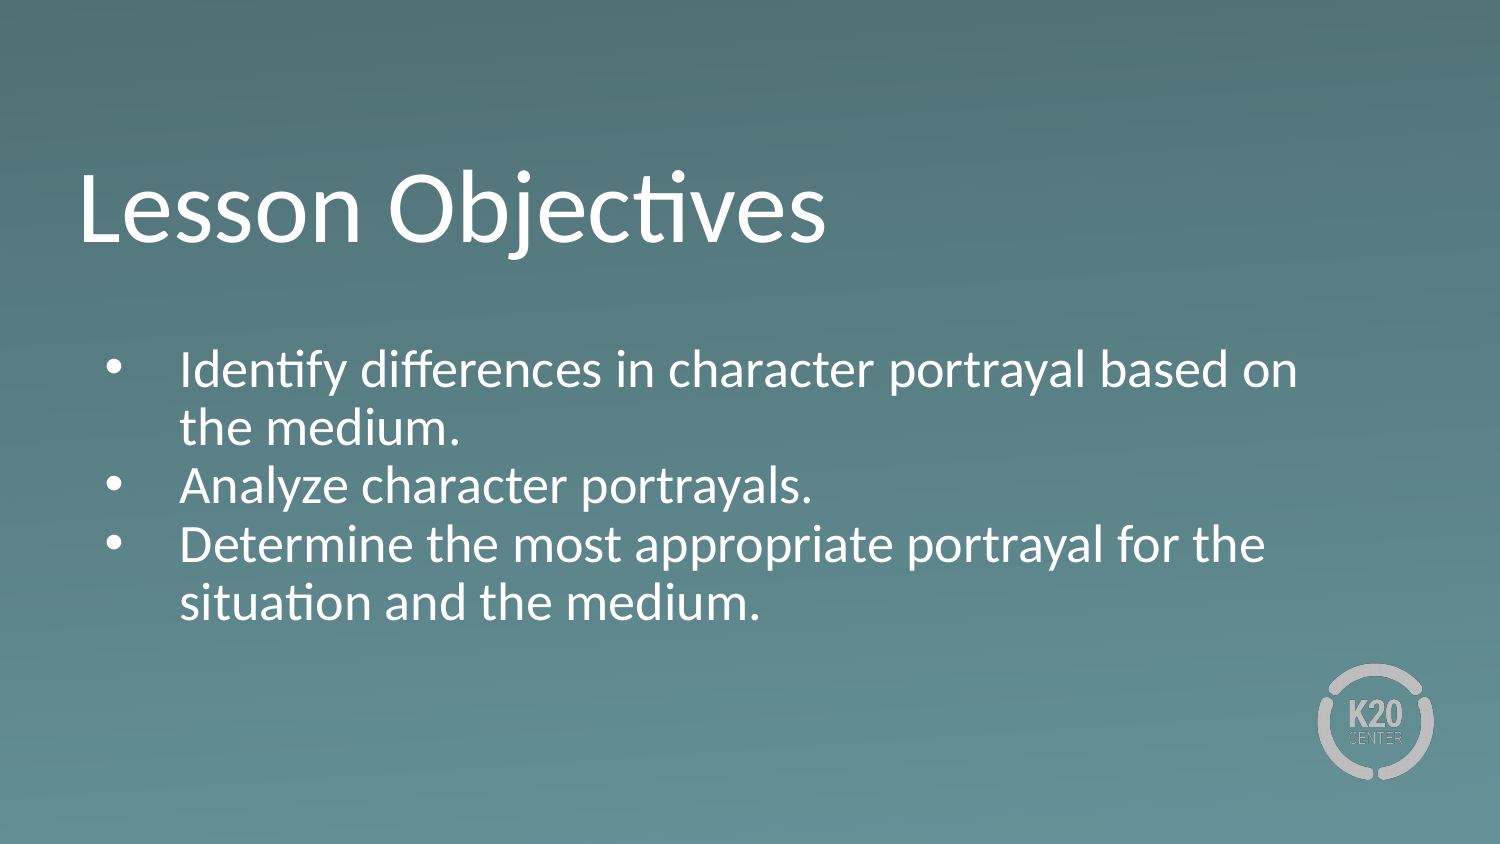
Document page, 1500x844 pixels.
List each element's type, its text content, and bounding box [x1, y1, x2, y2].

picture [1300, 646, 1451, 797]
title Lesson Objectives [77, 95, 1353, 263]
list Identify differences in character portrayal based on the medium. Analyze character portrayals. Determine the most appropriate portrayal for the situation and the medium. [86, 332, 1362, 519]
